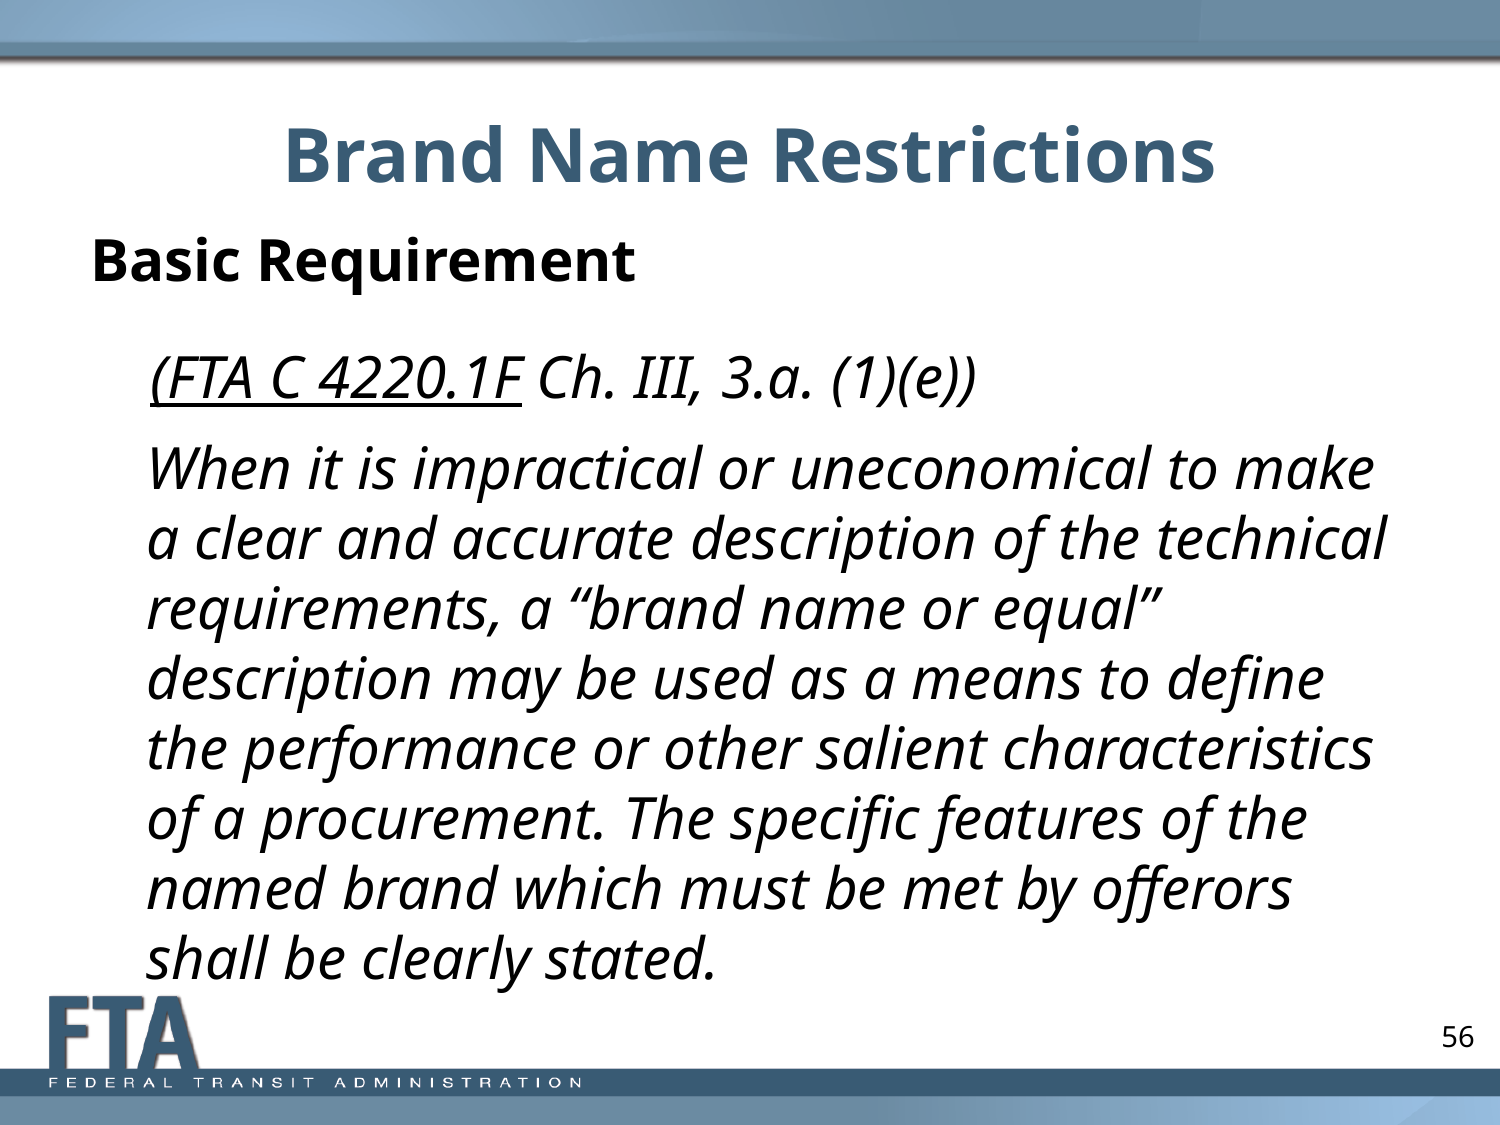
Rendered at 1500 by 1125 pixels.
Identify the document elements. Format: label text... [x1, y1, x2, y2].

picture [0, 992, 1500, 1125]
list Basic Requirement (FTA C 4220.1F Ch. III, 3.a. (1)(e)) When it is impractical or uneconomical to make a clear and accurate description of the technical requirements, a “brand name or equal” description may be used as a means to define the performance or other salient characteristics of a procurement. The specific features of the named brand which must be met by offerors shall be clearly stated. [74, 215, 1426, 1006]
title Brand Name Restrictions [74, 71, 1426, 215]
picture [0, 0, 1500, 75]
